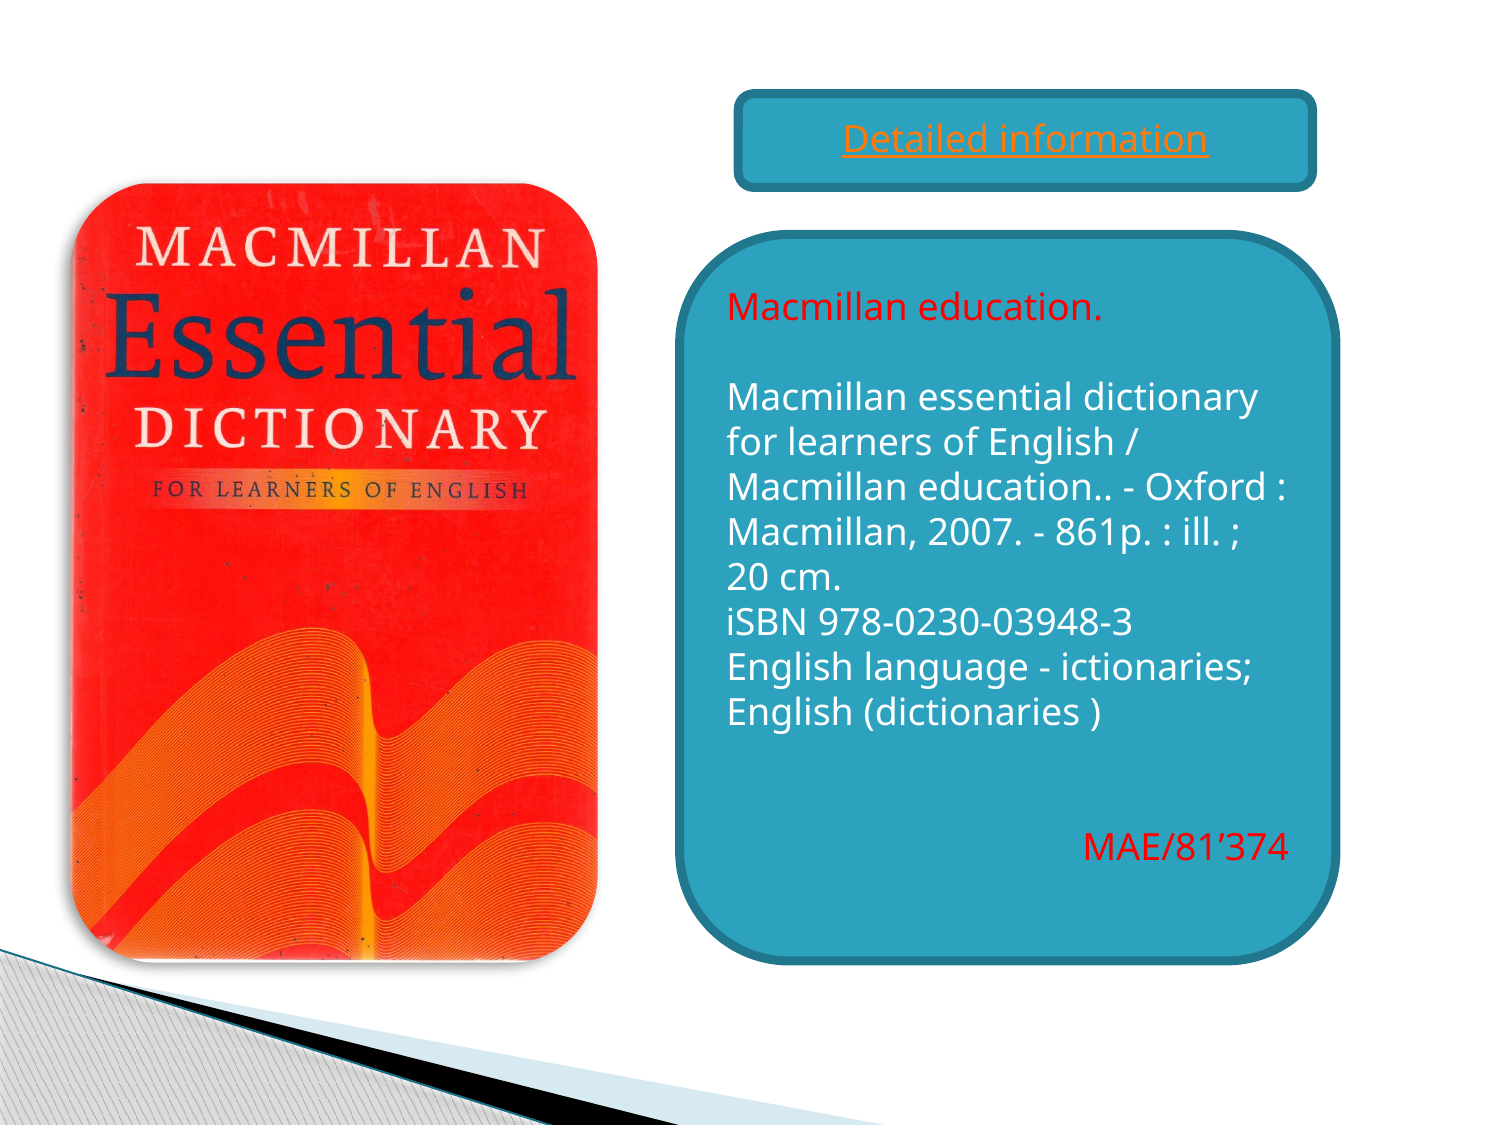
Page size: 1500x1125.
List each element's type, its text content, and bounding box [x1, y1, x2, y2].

picture [70, 181, 598, 964]
text_box Macmillan education. Macmillan essential dictionary for learners of English / Macmillan education.. - Oxford : Macmillan, 2007. - 861p. : ill. ; 20 cm. iSBN 978-0230-03948-3 English language - ictionaries; English (dictionaries ) MAE/81’374 [675, 229, 1341, 966]
text_box Detailed information [733, 89, 1318, 192]
